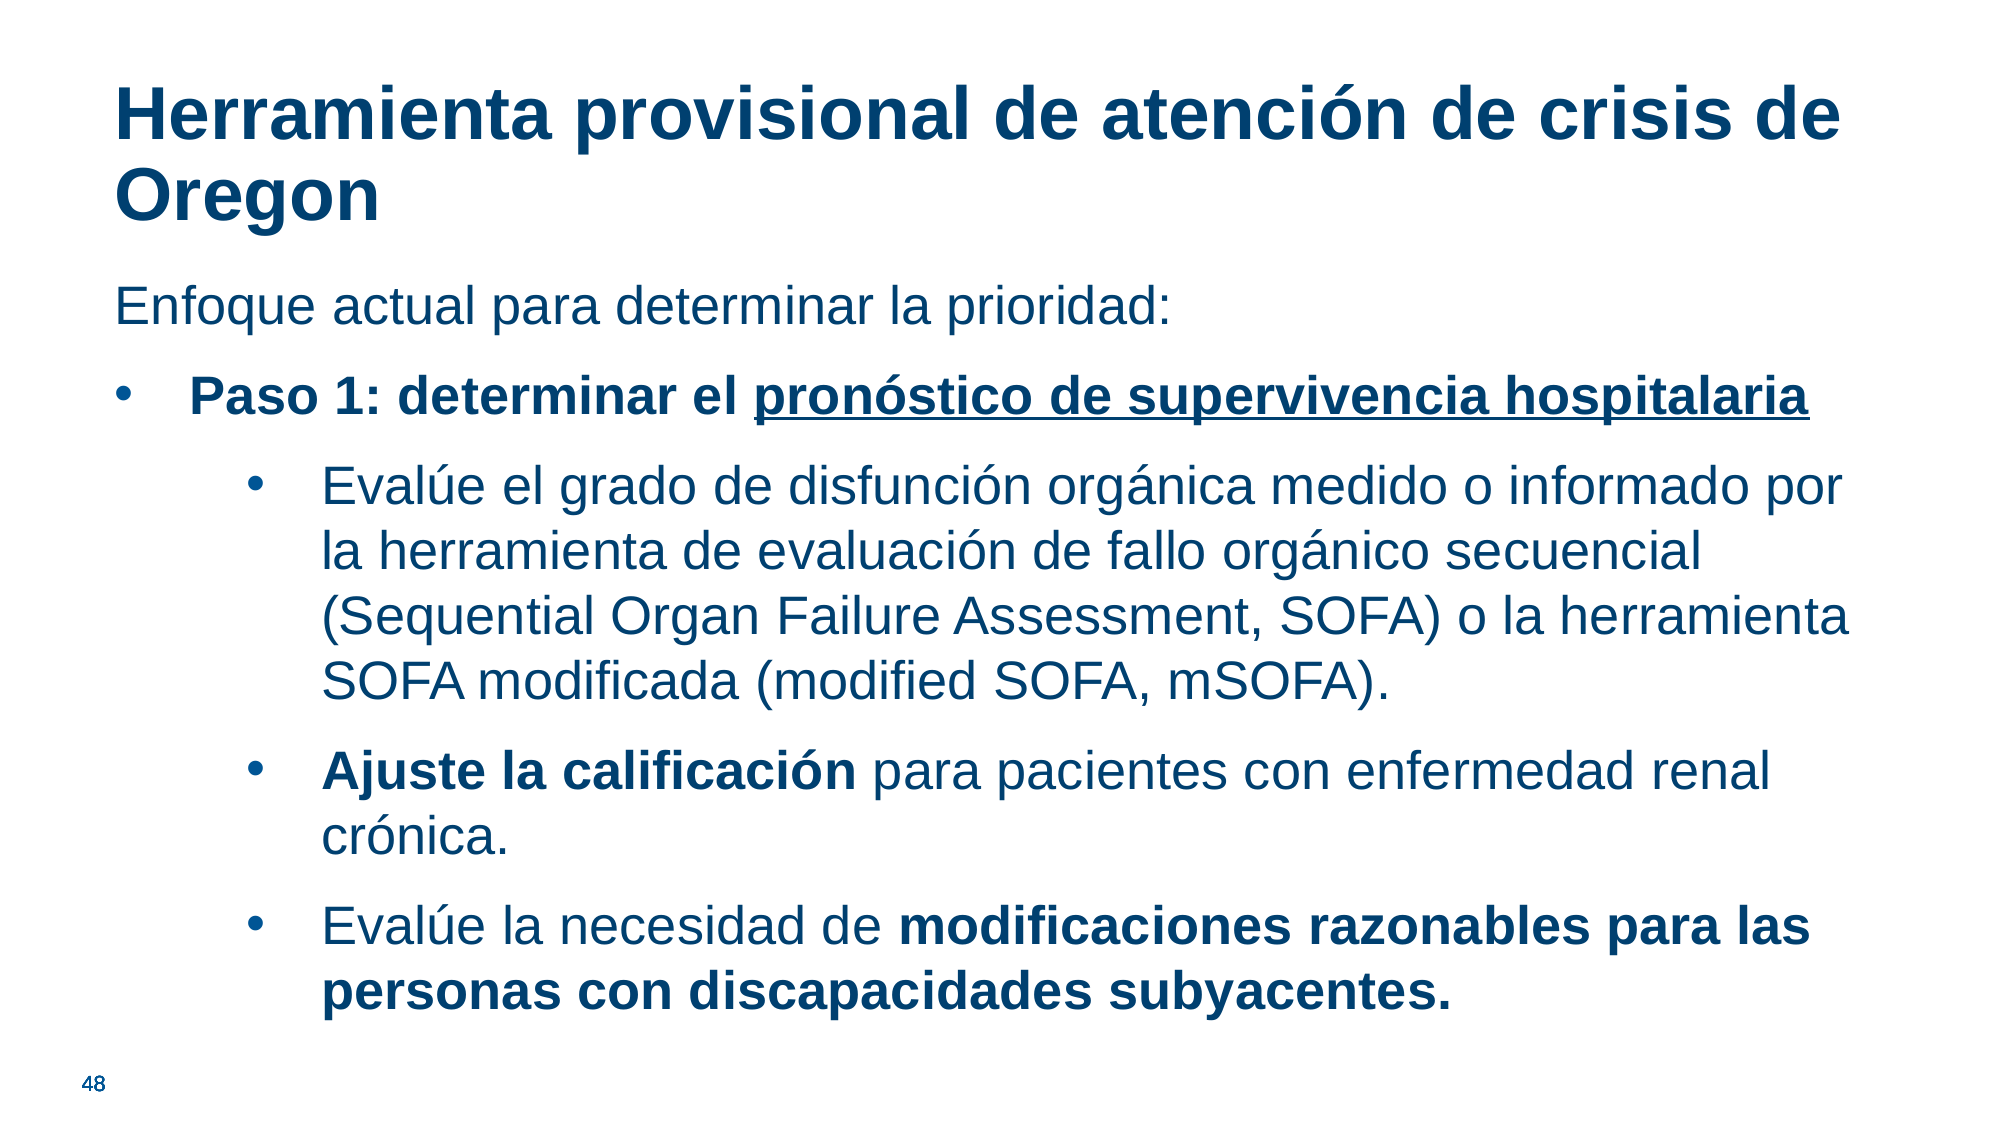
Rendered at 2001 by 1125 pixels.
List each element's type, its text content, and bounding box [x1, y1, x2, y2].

list Enfoque actual para determinar la prioridad: Paso 1: determinar el pronóstico de supervivencia hospitalaria Evalúe el grado de disfunción orgánica medido o informado por la herramienta de evaluación de fallo orgánico secuencial (Sequential Organ Failure Assessment, SOFA) o la herramienta SOFA modificada (modified SOFA, mSOFA). Ajuste la calificación para pacientes con enfermedad renal crónica. Evalúe la necesidad de modificaciones razonables para las personas con discapacidades subyacentes. [99, 263, 1900, 952]
title Herramienta provisional de atención de crisis de Oregon [99, 62, 1900, 250]
